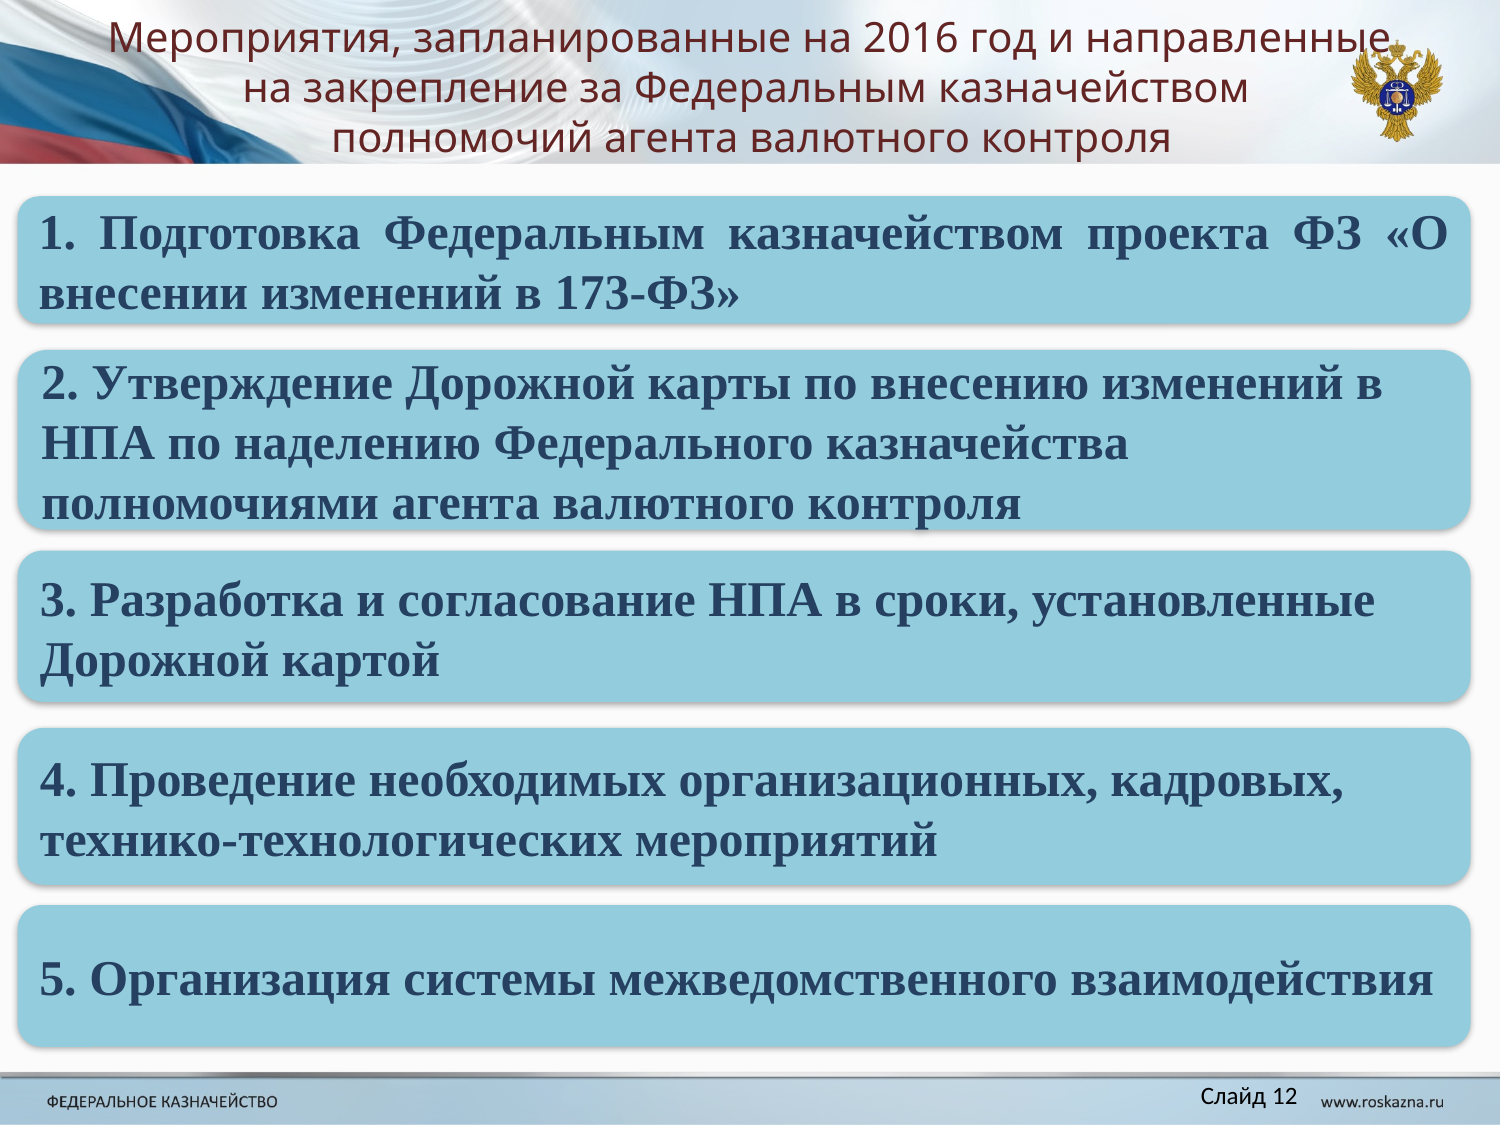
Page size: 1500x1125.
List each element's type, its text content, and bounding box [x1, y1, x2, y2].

picture [0, 0, 1500, 1125]
text_box 1. Подготовка Федеральным казначейством проекта ФЗ «О внесении изменений в 173-ФЗ» [17, 196, 1471, 324]
text_box 2. Утверждение Дорожной карты по внесению изменений в НПА по наделению Федерального казначейства полномочиями агента валютного контроля [17, 349, 1471, 530]
text_box 5. Организация системы межведомственного взаимодействия [17, 905, 1471, 1047]
text_box 3. Разработка и согласование НПА в сроки, установленные Дорожной картой [17, 550, 1471, 702]
text_box 4. Проведение необходимых организационных, кадровых, технико-технологических мероприятий [17, 727, 1471, 885]
title Мероприятия, запланированные на 2016 год и направленные на закрепление за Федеральным казначейством полномочий агента валютного контроля [76, 0, 1427, 172]
slide_number Слайд 12 [962, 1065, 1313, 1125]
